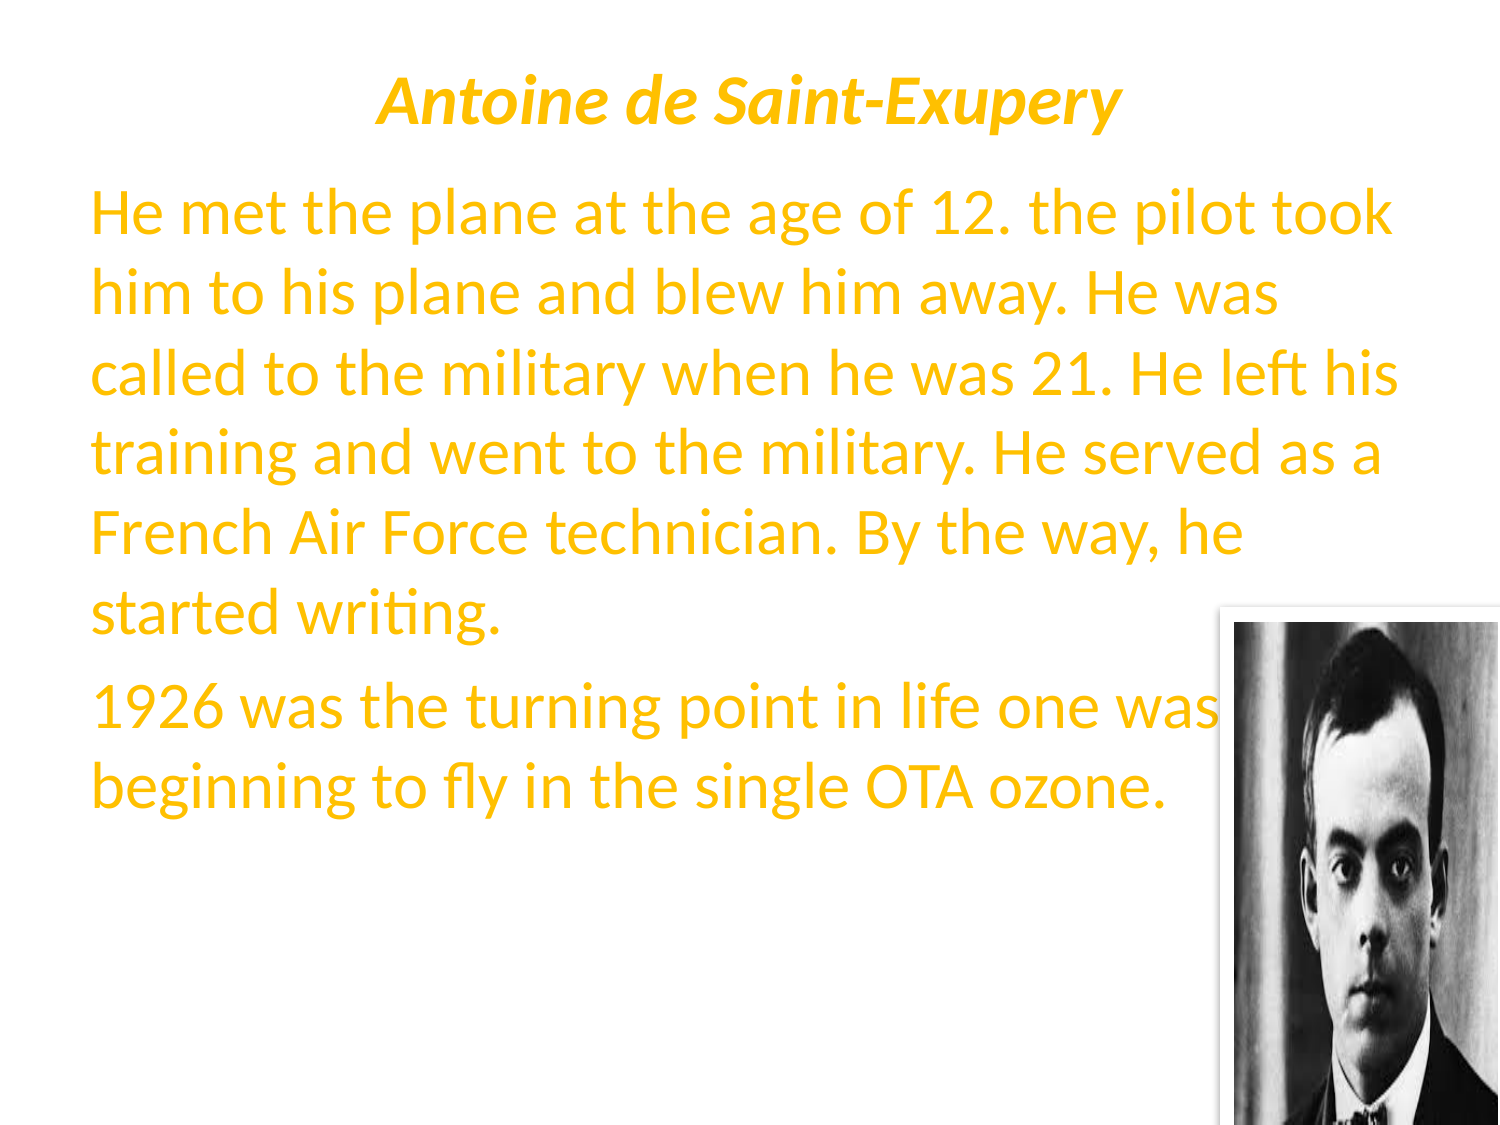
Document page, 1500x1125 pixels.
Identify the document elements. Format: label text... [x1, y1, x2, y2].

picture [1233, 621, 1499, 1125]
title Antoine de Saint-Exupery [75, 45, 1425, 160]
list He met the plane at the age of 12. the pilot took him to his plane and blew him away. He was called to the military when he was 21. He left his training and went to the military. He served as a French Air Force technician. By the way, he started writing. 1926 was the turning point in life one was beginning to fly in the single OTA ozone. [75, 160, 1425, 1005]
